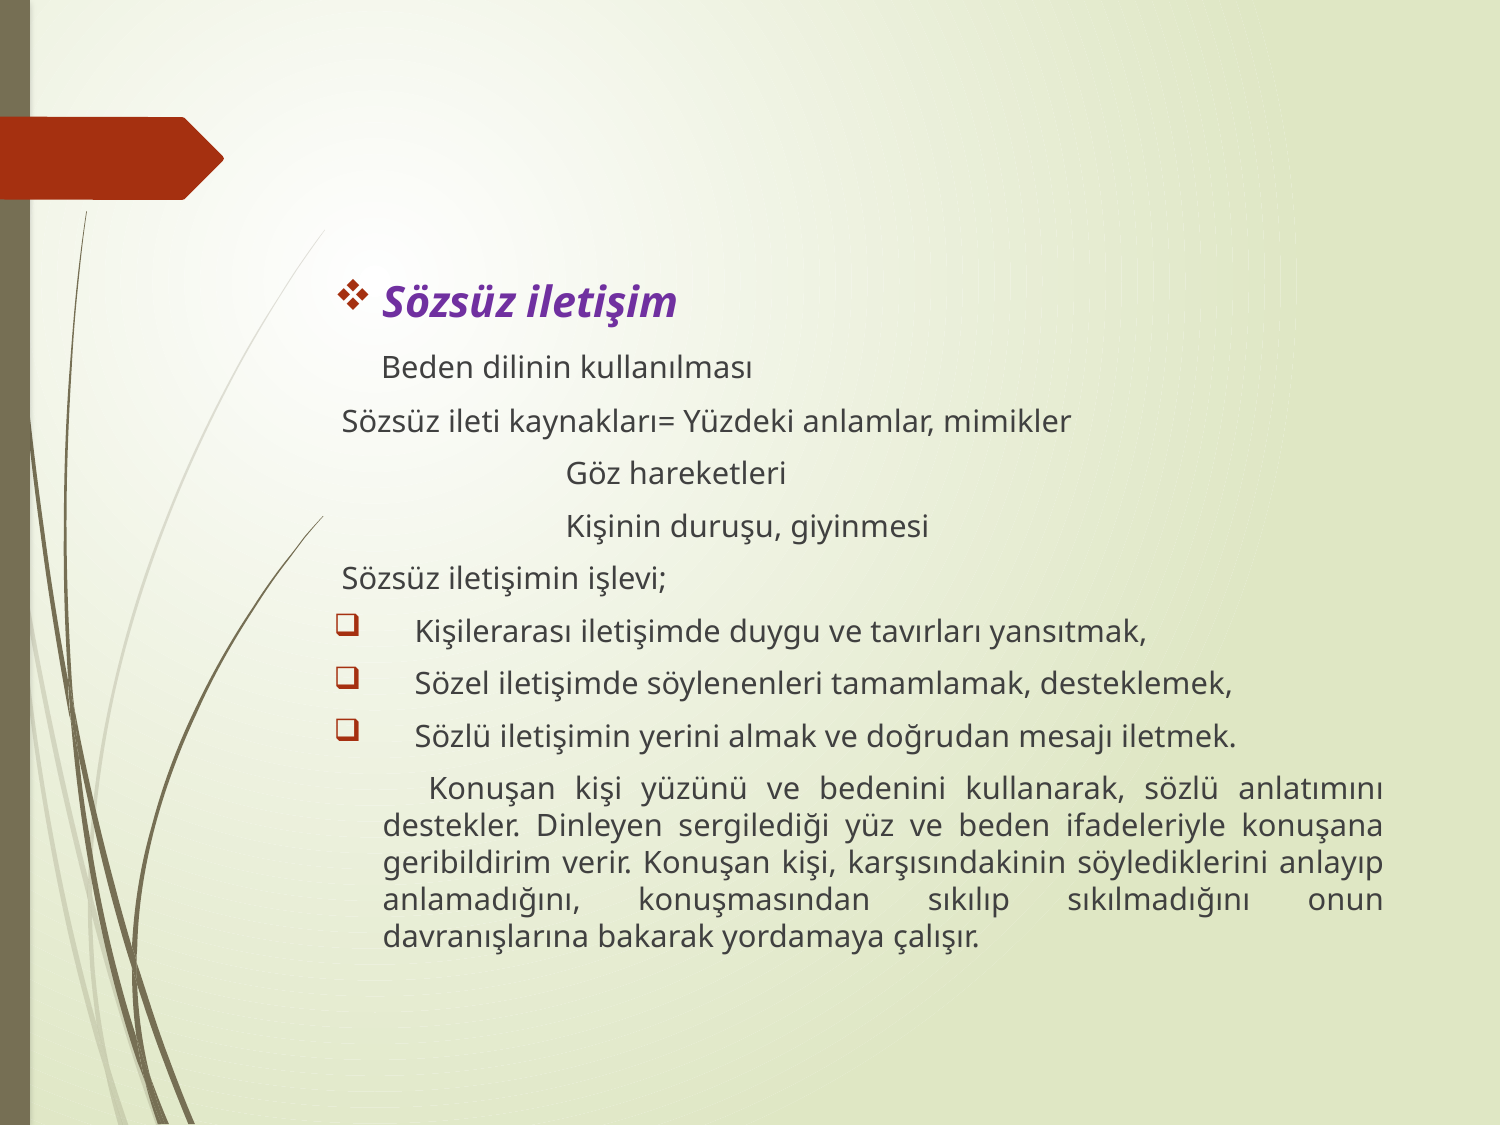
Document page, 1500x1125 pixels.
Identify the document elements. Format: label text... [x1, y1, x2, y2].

list Sözsüz iletişim Beden dilinin kullanılması Sözsüz ileti kaynakları= Yüzdeki anlamlar, mimikler Göz hareketleri Kişinin duruşu, giyinmesi Sözsüz iletişimin işlevi; Kişilerarası iletişimde duygu ve tavırları yansıtmak, Sözel iletişimde söylenenleri tamamlamak, desteklemek, Sözlü iletişimin yerini almak ve doğrudan mesajı iletmek. Konuşan kişi yüzünü ve bedenini kullanarak, sözlü anlatımını destekler. Dinleyen sergilediği yüz ve beden ifadeleriyle konuşana geribildirim verir. Konuşan kişi, karşısındakinin söylediklerini anlayıp anlamadığını, konuşmasından sıkılıp sıkılmadığını onun davranışlarına bakarak yordamaya çalışır. [318, 267, 1400, 970]
